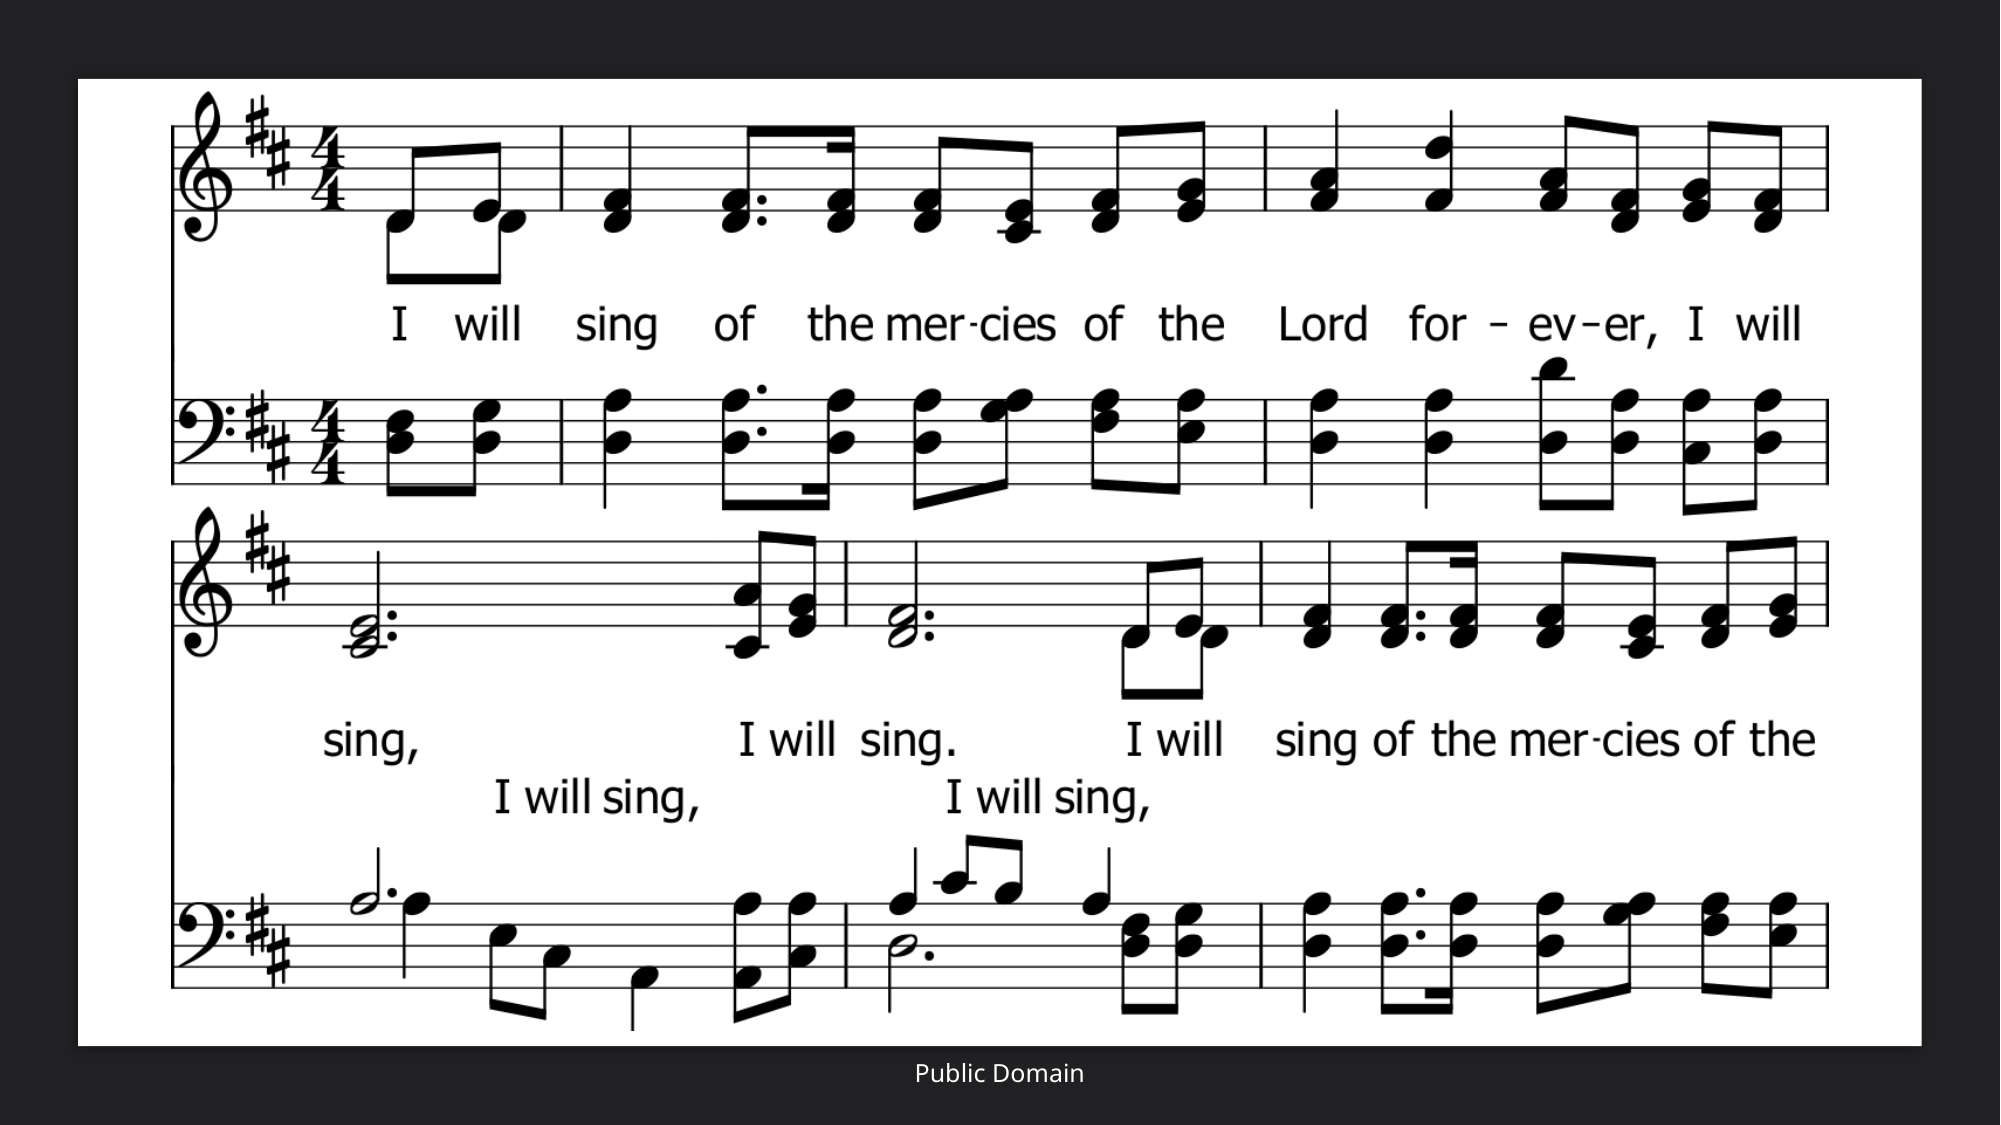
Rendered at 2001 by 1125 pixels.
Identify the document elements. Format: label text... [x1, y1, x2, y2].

footer Public Domain [662, 1045, 1338, 1103]
text_box [77, 77, 1923, 1048]
picture [171, 90, 1829, 1031]
text_box [0, 0, 2000, 1125]
